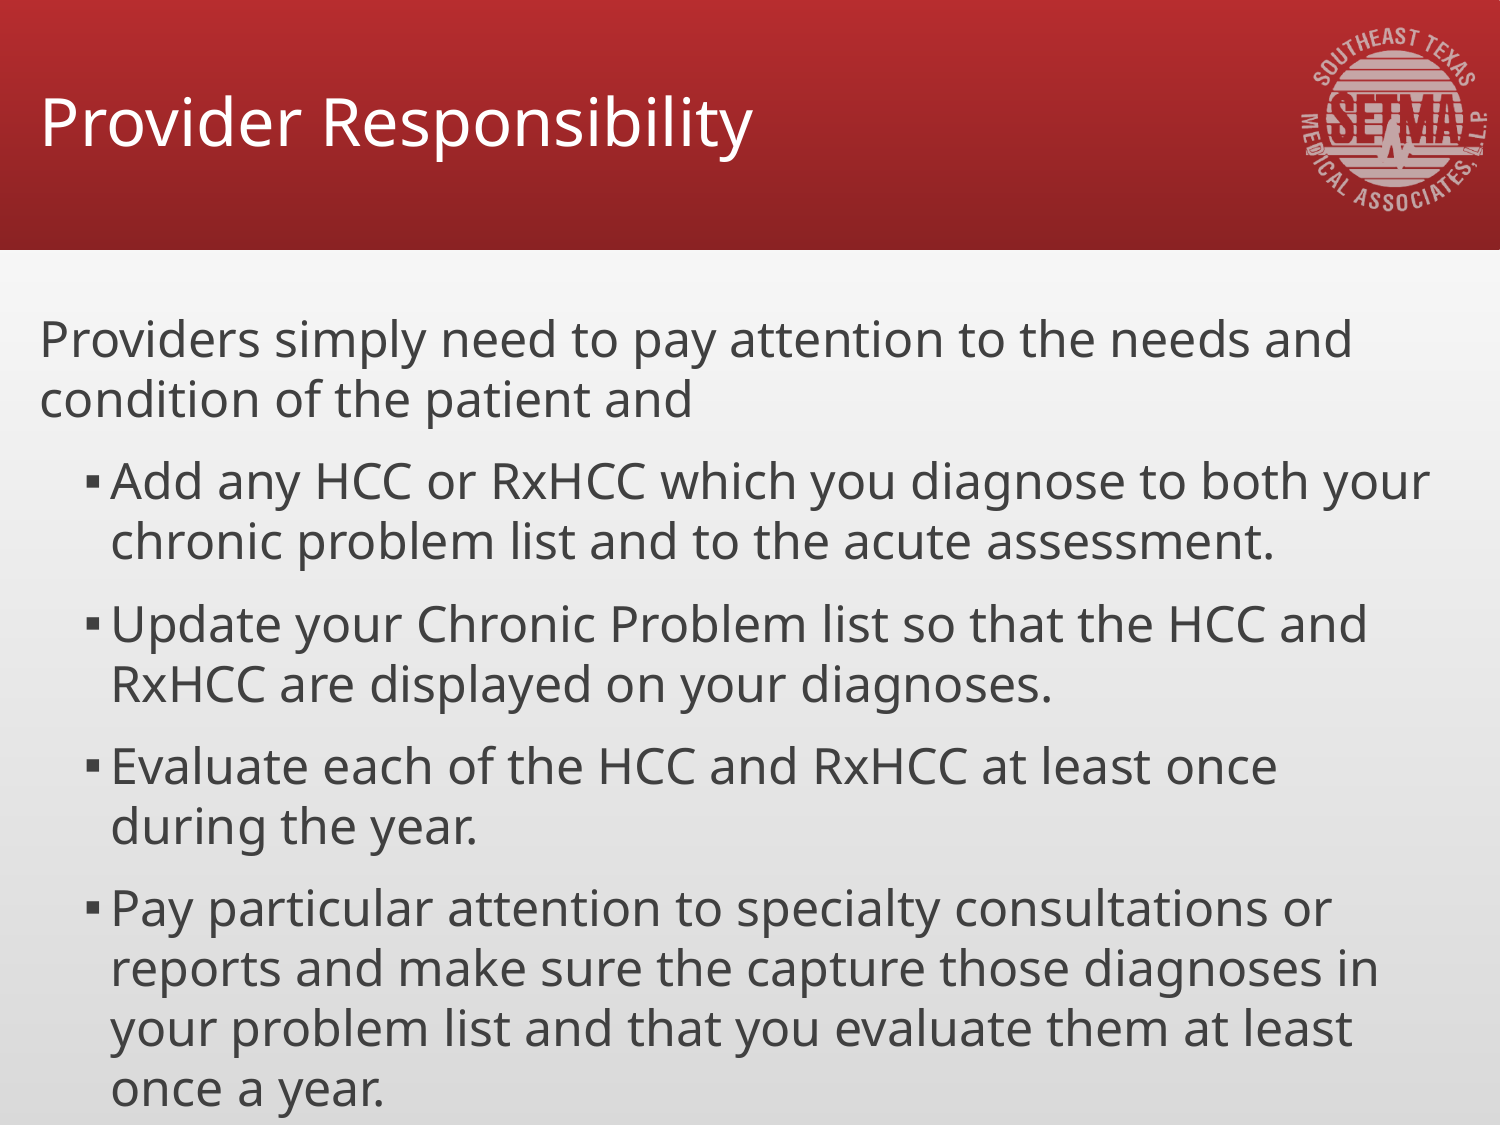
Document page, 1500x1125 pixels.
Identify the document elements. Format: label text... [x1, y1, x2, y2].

title Provider Responsibility [24, 16, 1263, 234]
list Providers simply need to pay attention to the needs and condition of the patient and Add any HCC or RxHCC which you diagnose to both your chronic problem list and to the acute assessment. Update your Chronic Problem list so that the HCC and RxHCC are displayed on your diagnoses. Evaluate each of the HCC and RxHCC at least once during the year. Pay particular attention to specialty consultations or reports and make sure the capture those diagnoses in your problem list and that you evaluate them at least once a year. [24, 299, 1463, 1125]
